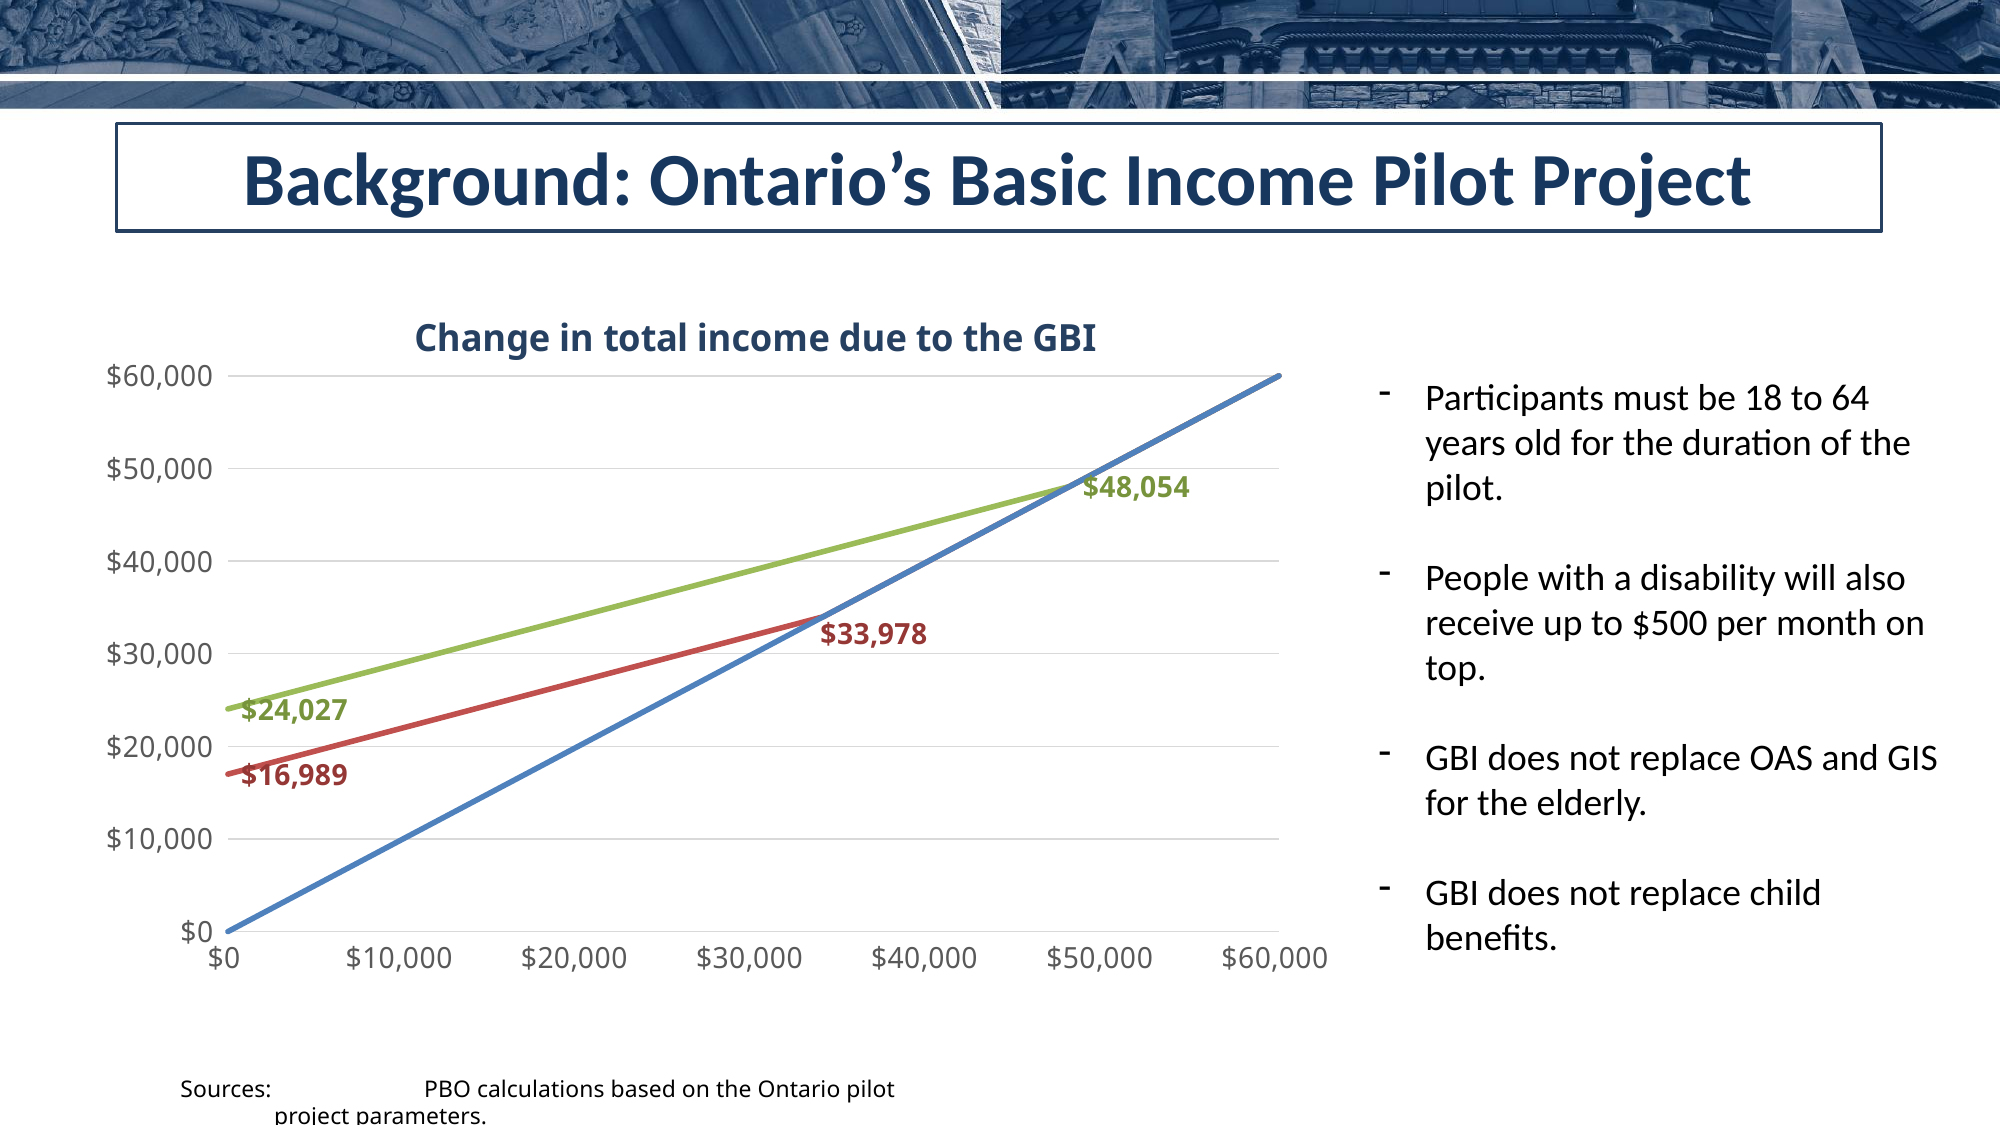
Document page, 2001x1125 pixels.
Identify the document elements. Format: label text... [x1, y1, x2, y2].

chart [105, 275, 1365, 1068]
text_box Participants must be 18 to 64 years old for the duration of the pilot. People with a disability will also receive up to $500 per month on top. GBI does not replace OAS and GIS for the elderly. GBI does not replace child benefits. [1368, 365, 1964, 1011]
text_box Background: Ontario’s Basic Income Pilot Project [116, 123, 1882, 231]
picture [0, 0, 2000, 912]
text_box Sources: PBO calculations based on the Ontario pilot project parameters. [165, 1075, 958, 1125]
